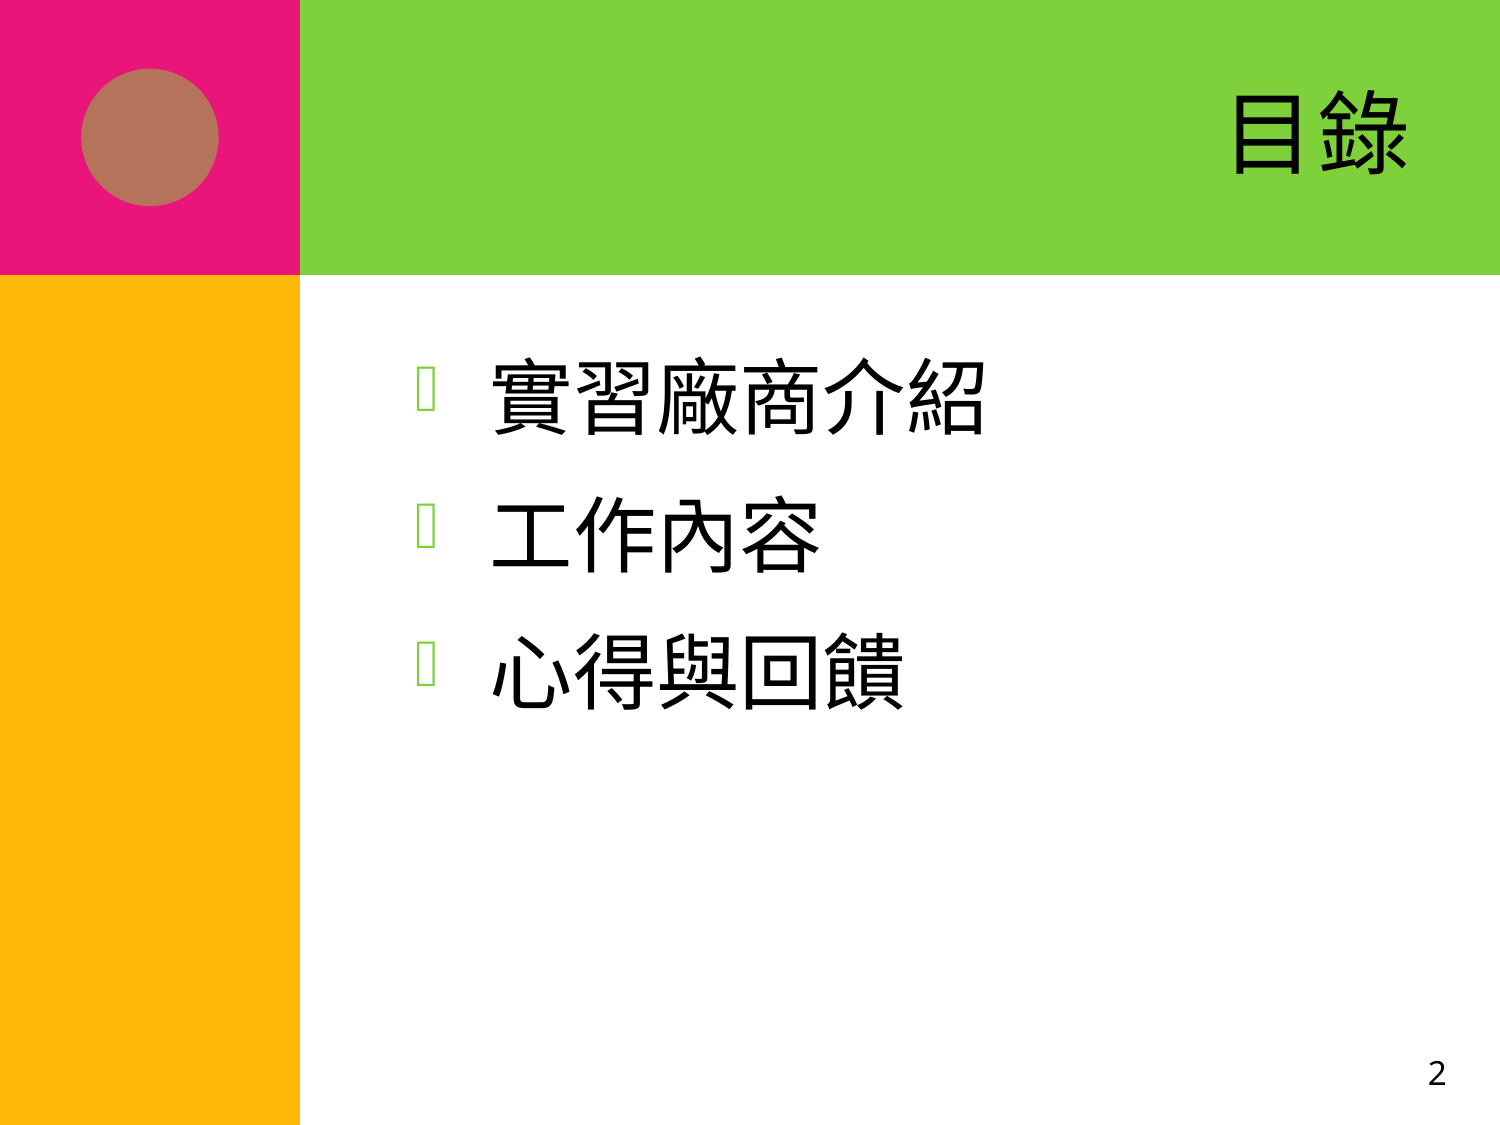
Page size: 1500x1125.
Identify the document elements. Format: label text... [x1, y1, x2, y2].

list 實習廠商介紹 工作內容 心得與回饋 [399, 338, 1425, 1005]
title 目錄 [399, 37, 1425, 225]
slide_number 2 [1374, 1025, 1500, 1125]
